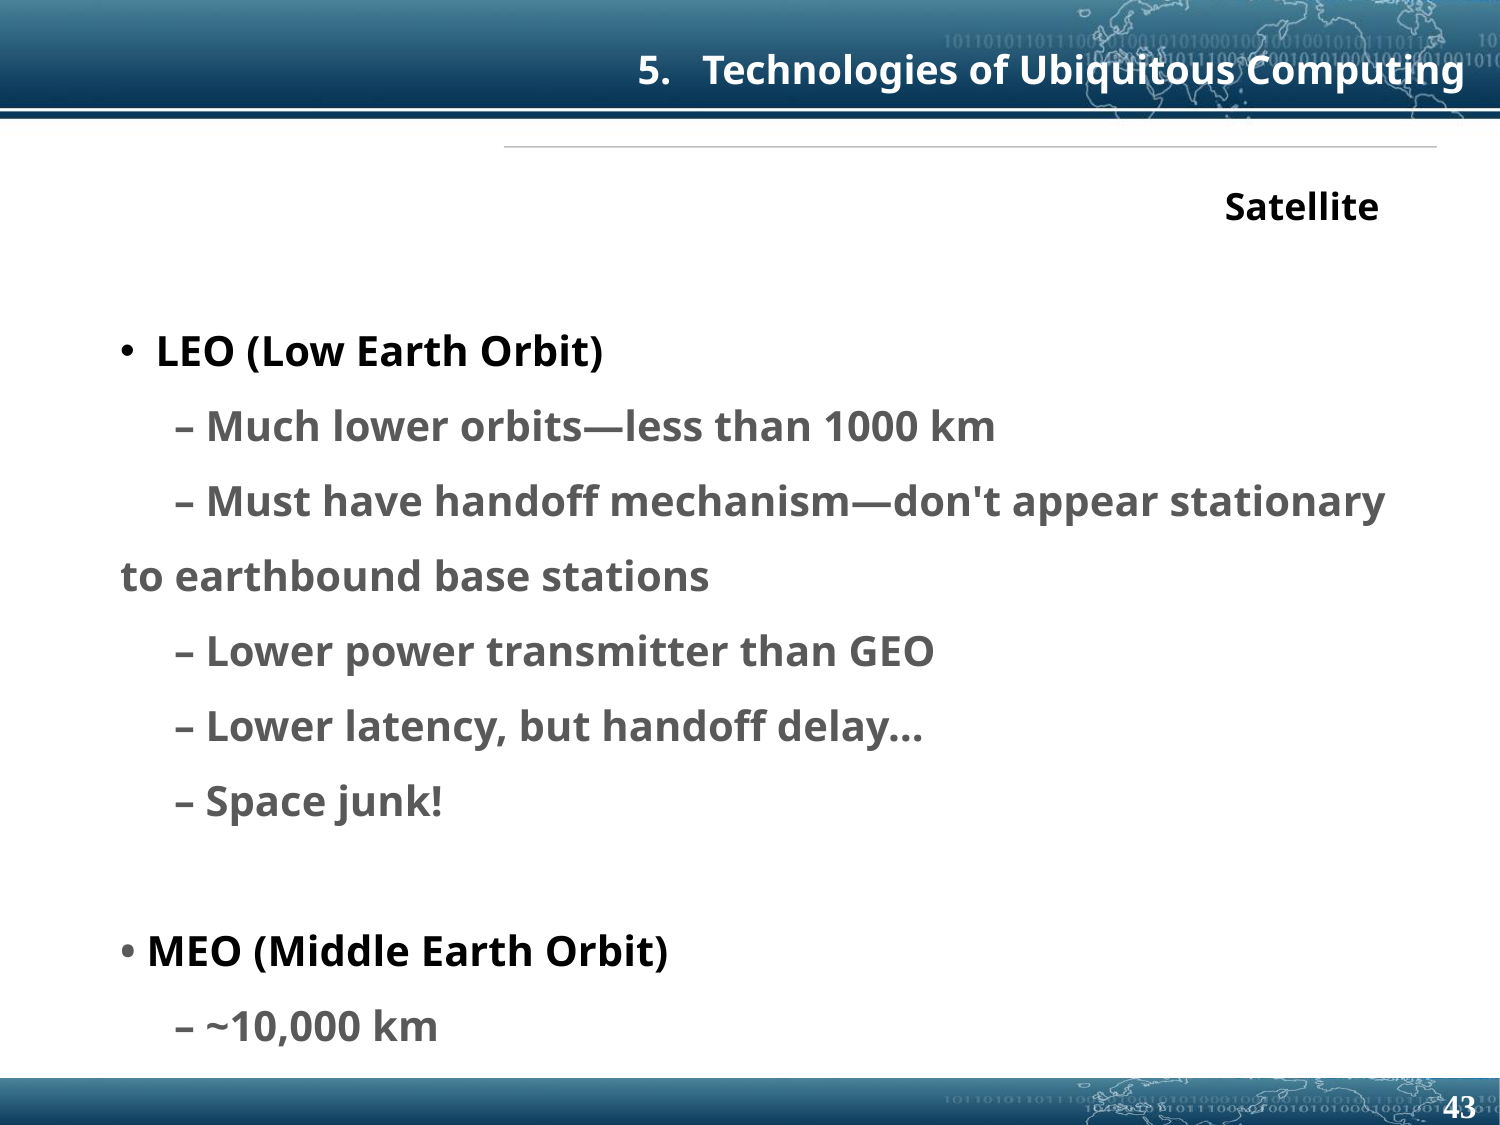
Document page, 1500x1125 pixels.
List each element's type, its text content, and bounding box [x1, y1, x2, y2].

text_box LEO (Low Earth Orbit) – Much lower orbits—less than 1000 km – Must have handoff mechanism—don't appear stationary to earthbound base stations – Lower power transmitter than GEO – Lower latency, but handoff delay… – Space junk! • MEO (Middle Earth Orbit) – ~10,000 km [105, 292, 1442, 1058]
text_box Satellite [749, 175, 1395, 236]
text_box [430, 18, 1482, 148]
picture [0, 0, 1500, 1125]
